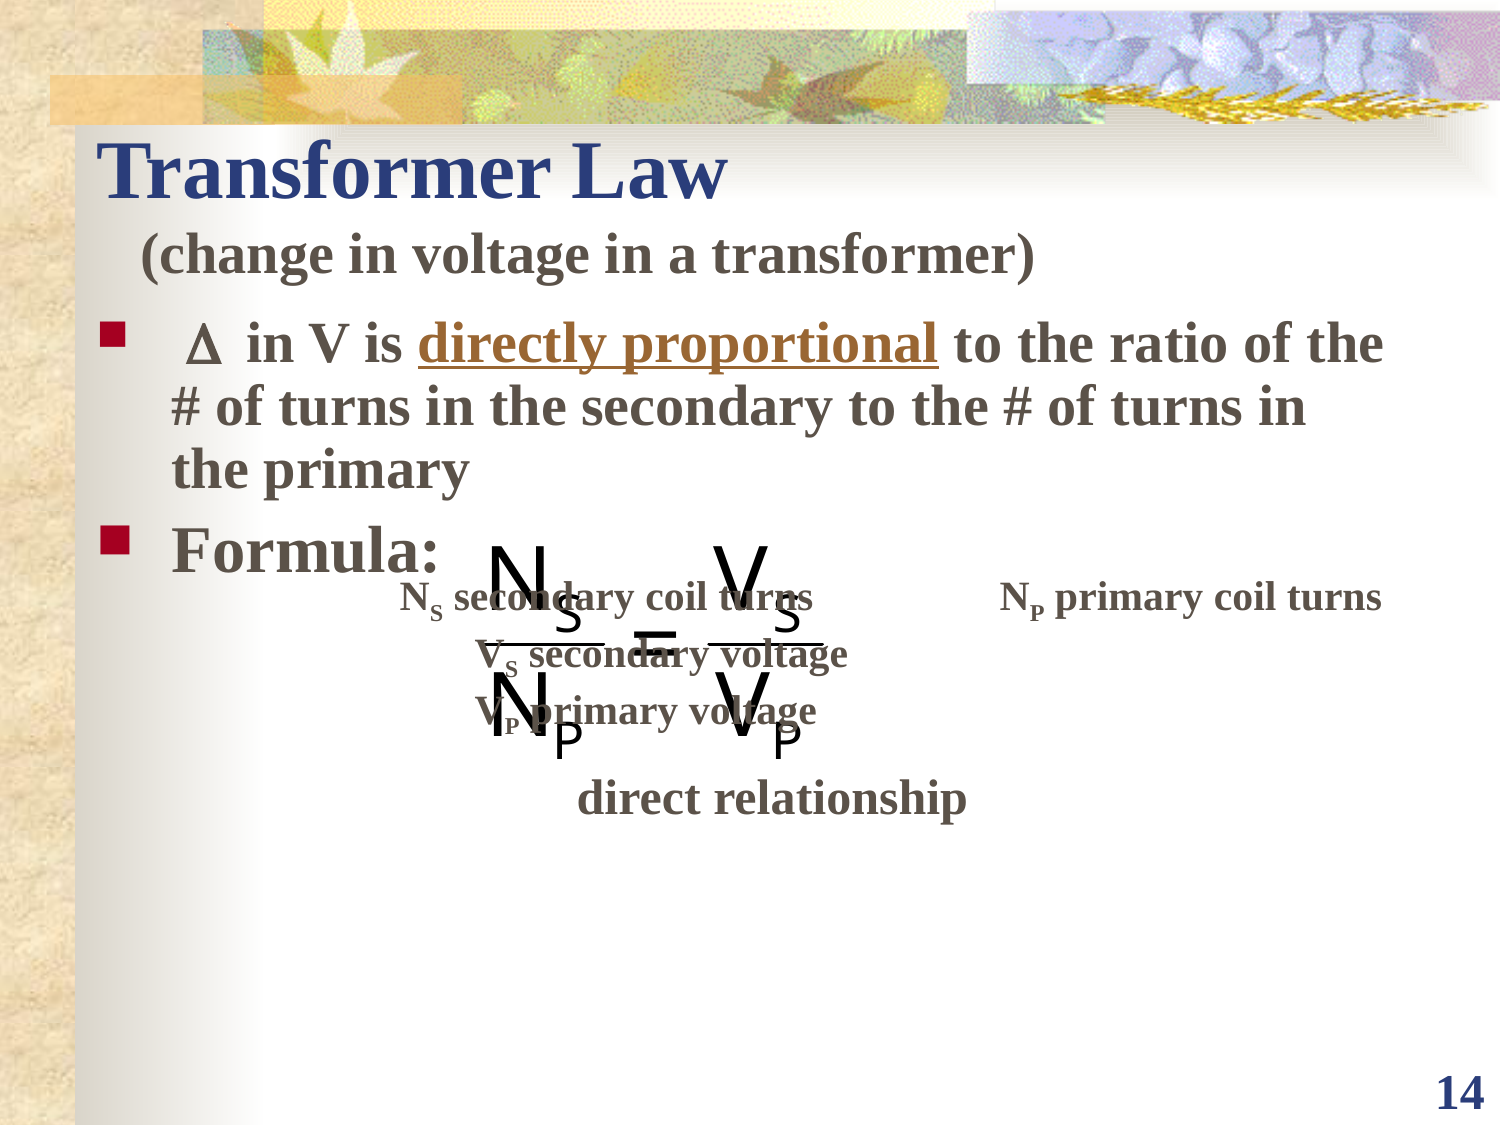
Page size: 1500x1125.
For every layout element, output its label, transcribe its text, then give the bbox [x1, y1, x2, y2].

title Transformer Law (change in voltage in a transformer) [81, 125, 1357, 275]
text_box NS secondary coil turns NP primary coil turns VS secondary voltage VP primary voltage direct relationship [84, 553, 1444, 925]
picture [0, 0, 1500, 1125]
picture [469, 526, 844, 780]
slide_number 14 [1350, 1052, 1500, 1125]
list D in V is directly proportional to the ratio of the # of turns in the secondary to the # of turns in the primary Formula: [81, 304, 1413, 594]
